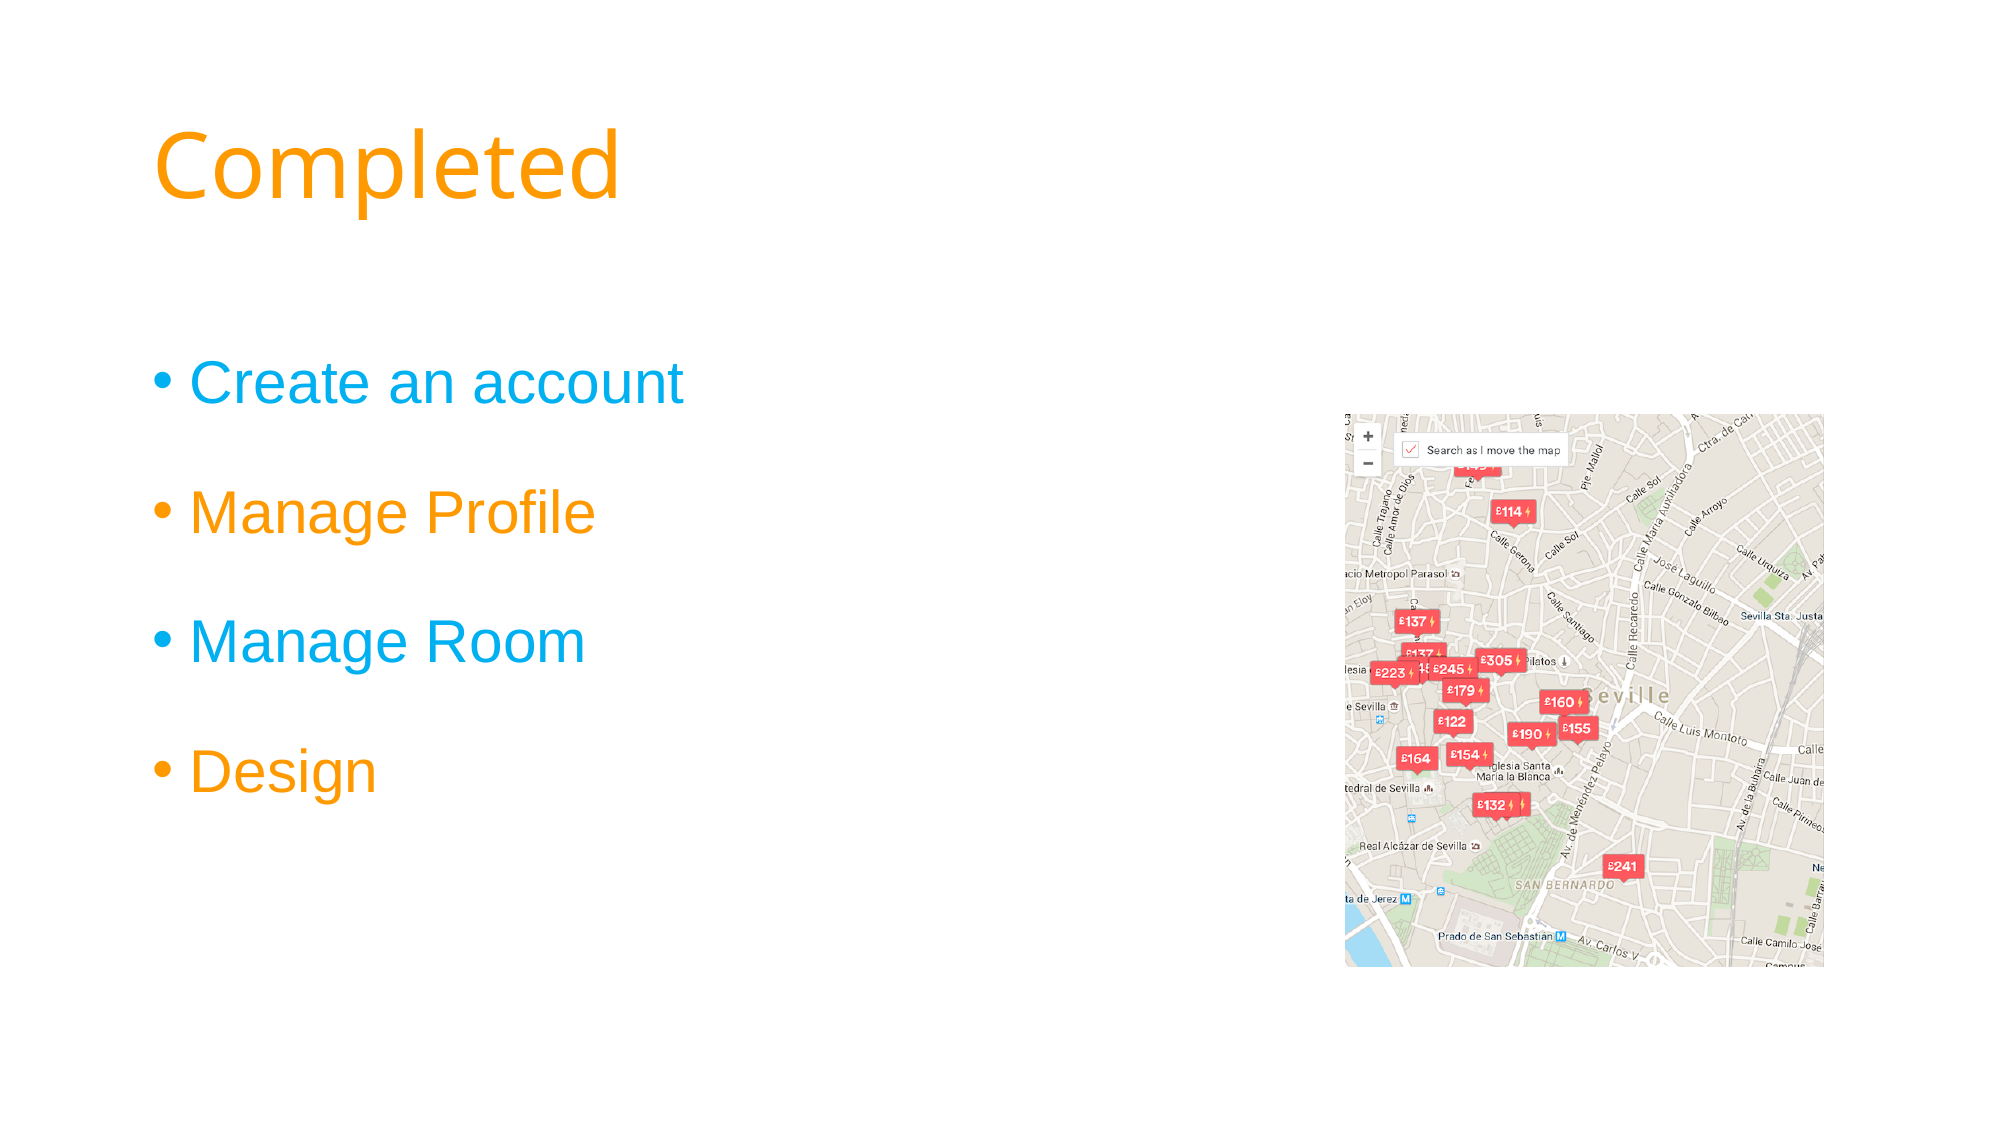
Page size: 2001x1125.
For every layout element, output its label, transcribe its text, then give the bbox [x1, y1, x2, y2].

list Create an account Manage Profile Manage Room Design [137, 299, 1863, 1014]
picture [1345, 414, 1824, 967]
title Completed [137, 59, 1863, 278]
